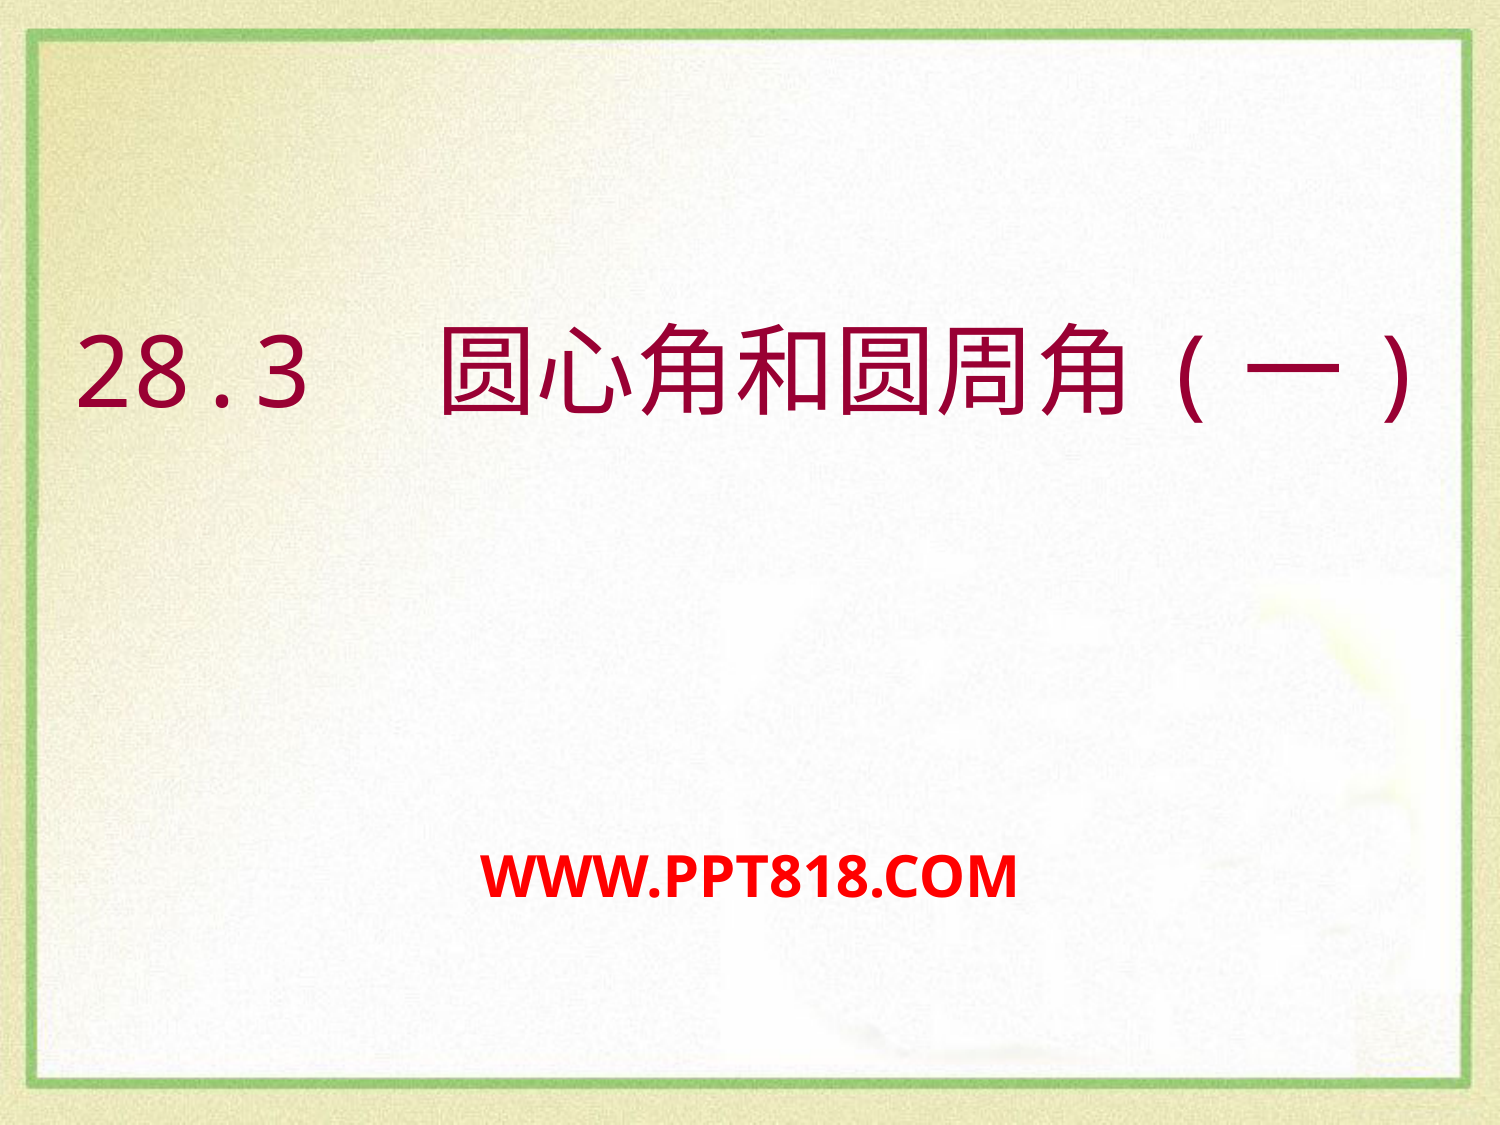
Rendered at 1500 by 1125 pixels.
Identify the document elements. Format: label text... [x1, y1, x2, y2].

picture [0, 0, 1500, 299]
picture [0, 435, 1500, 1125]
text_box WWW.PPT818.COM [408, 825, 1091, 917]
text_box 28.3 圆心角和圆周角(一) [0, 299, 1500, 435]
